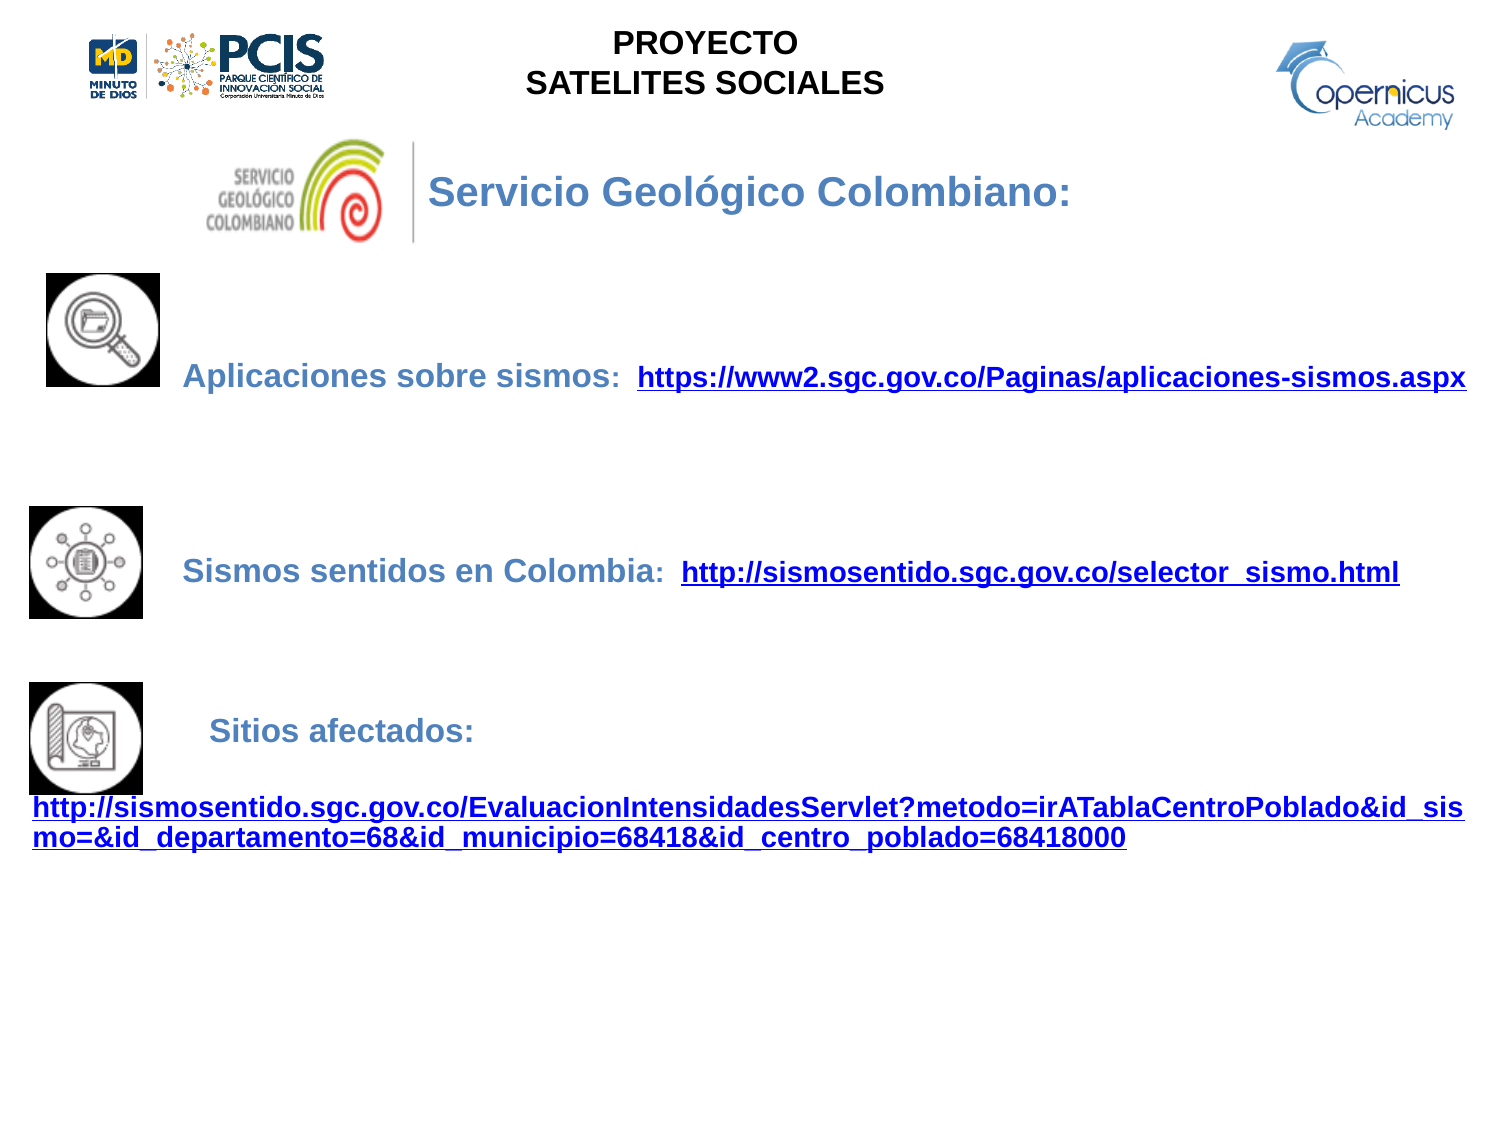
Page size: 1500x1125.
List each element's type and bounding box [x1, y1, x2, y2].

text_box [17, 13, 1483, 875]
